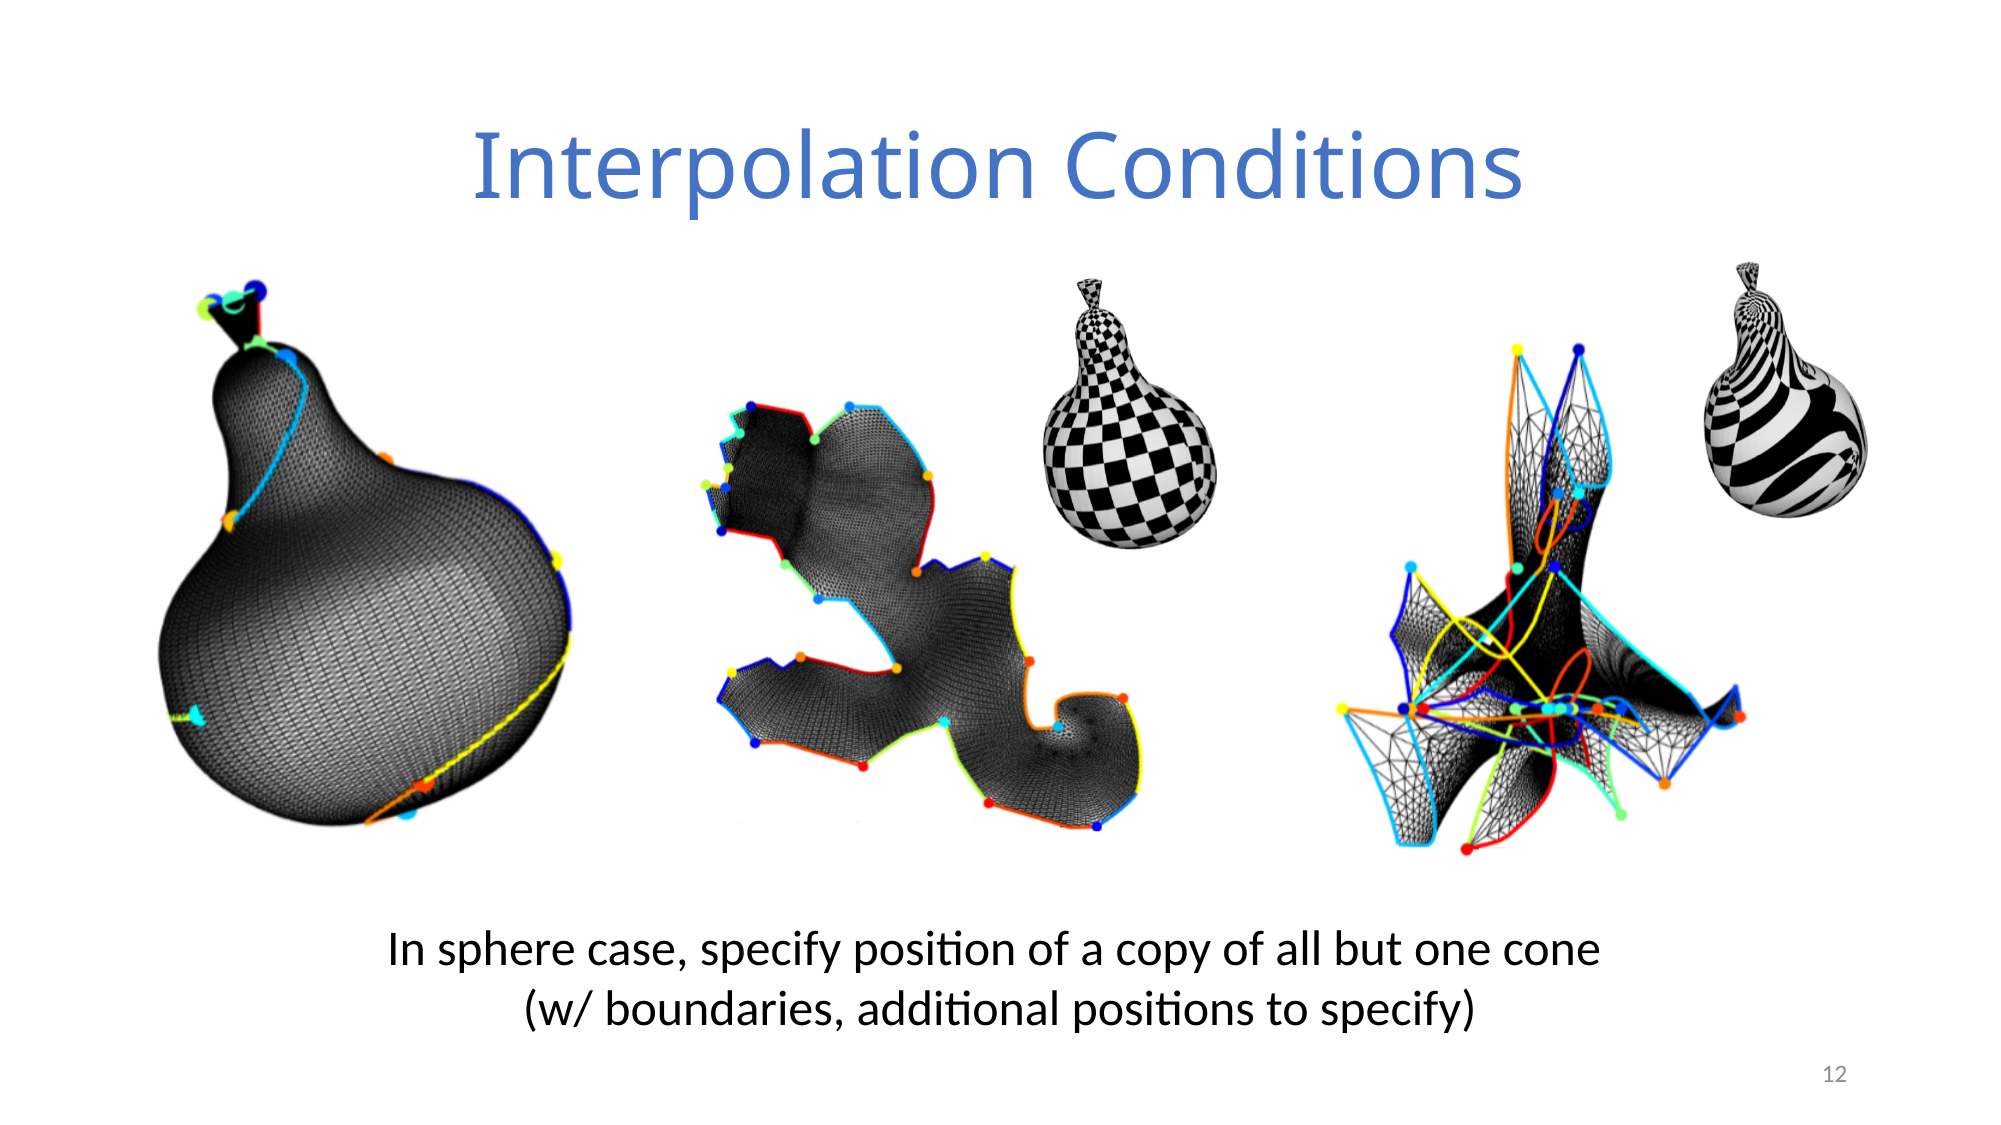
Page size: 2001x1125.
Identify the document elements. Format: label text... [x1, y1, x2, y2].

text_box In sphere case, specify position of a copy of all but one cone (w/ boundaries, additional positions to specify) [170, 908, 1830, 1088]
picture [1330, 260, 1904, 865]
picture [690, 277, 1238, 844]
slide_number 12 [1412, 1042, 1863, 1103]
picture [109, 252, 611, 873]
title Interpolation Conditions [137, 59, 1863, 278]
